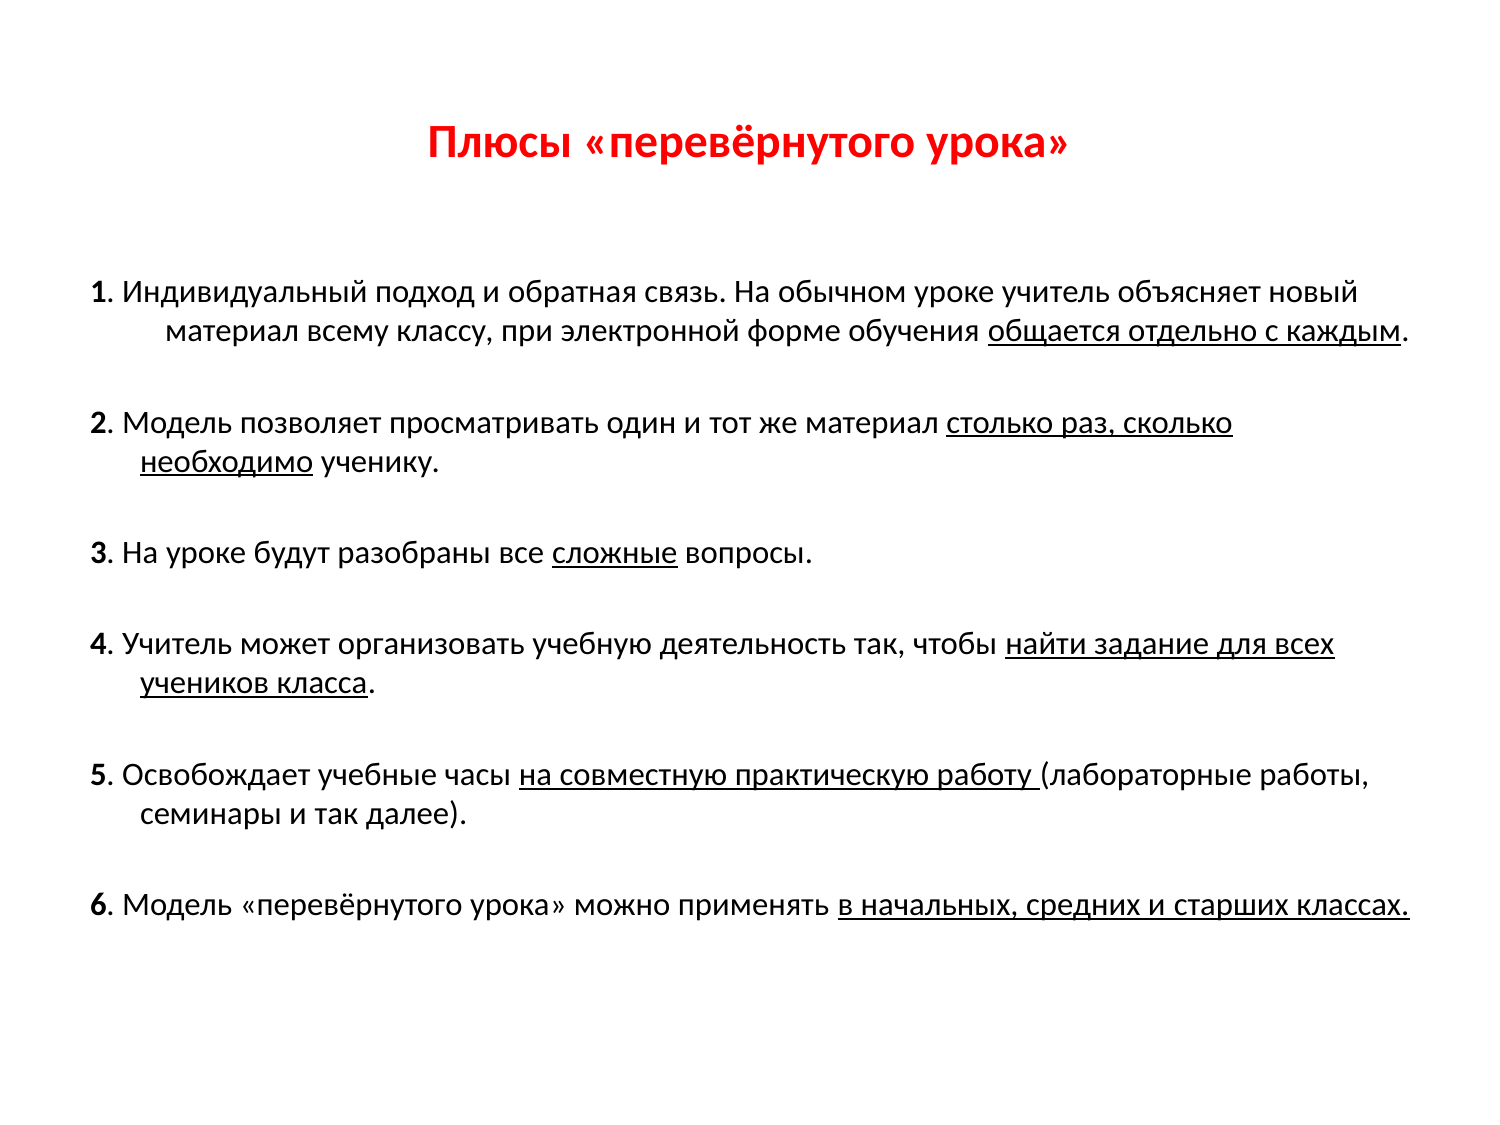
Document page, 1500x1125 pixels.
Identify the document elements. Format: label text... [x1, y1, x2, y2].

title Плюсы «перевёрнутого урока» [75, 45, 1425, 233]
list 1. Индивидуальный подход и обратная связь. На обычном уроке учитель объясняет новый материал всему классу, при электронной форме обучения общается отдельно с каждым. 2. Модель позволяет просматривать один и тот же материал столько раз, сколько необходимо ученику. 3. На уроке будут разобраны все сложные вопросы. 4. Учитель может организовать учебную деятельность так, чтобы найти задание для всех учеников класса. 5. Освобождает учебные часы на совместную практическую работу (лабораторные работы, семинары и так далее). 6. Модель «перевёрнутого урока» можно применять в начальных, средних и старших классах. [75, 262, 1425, 1005]
